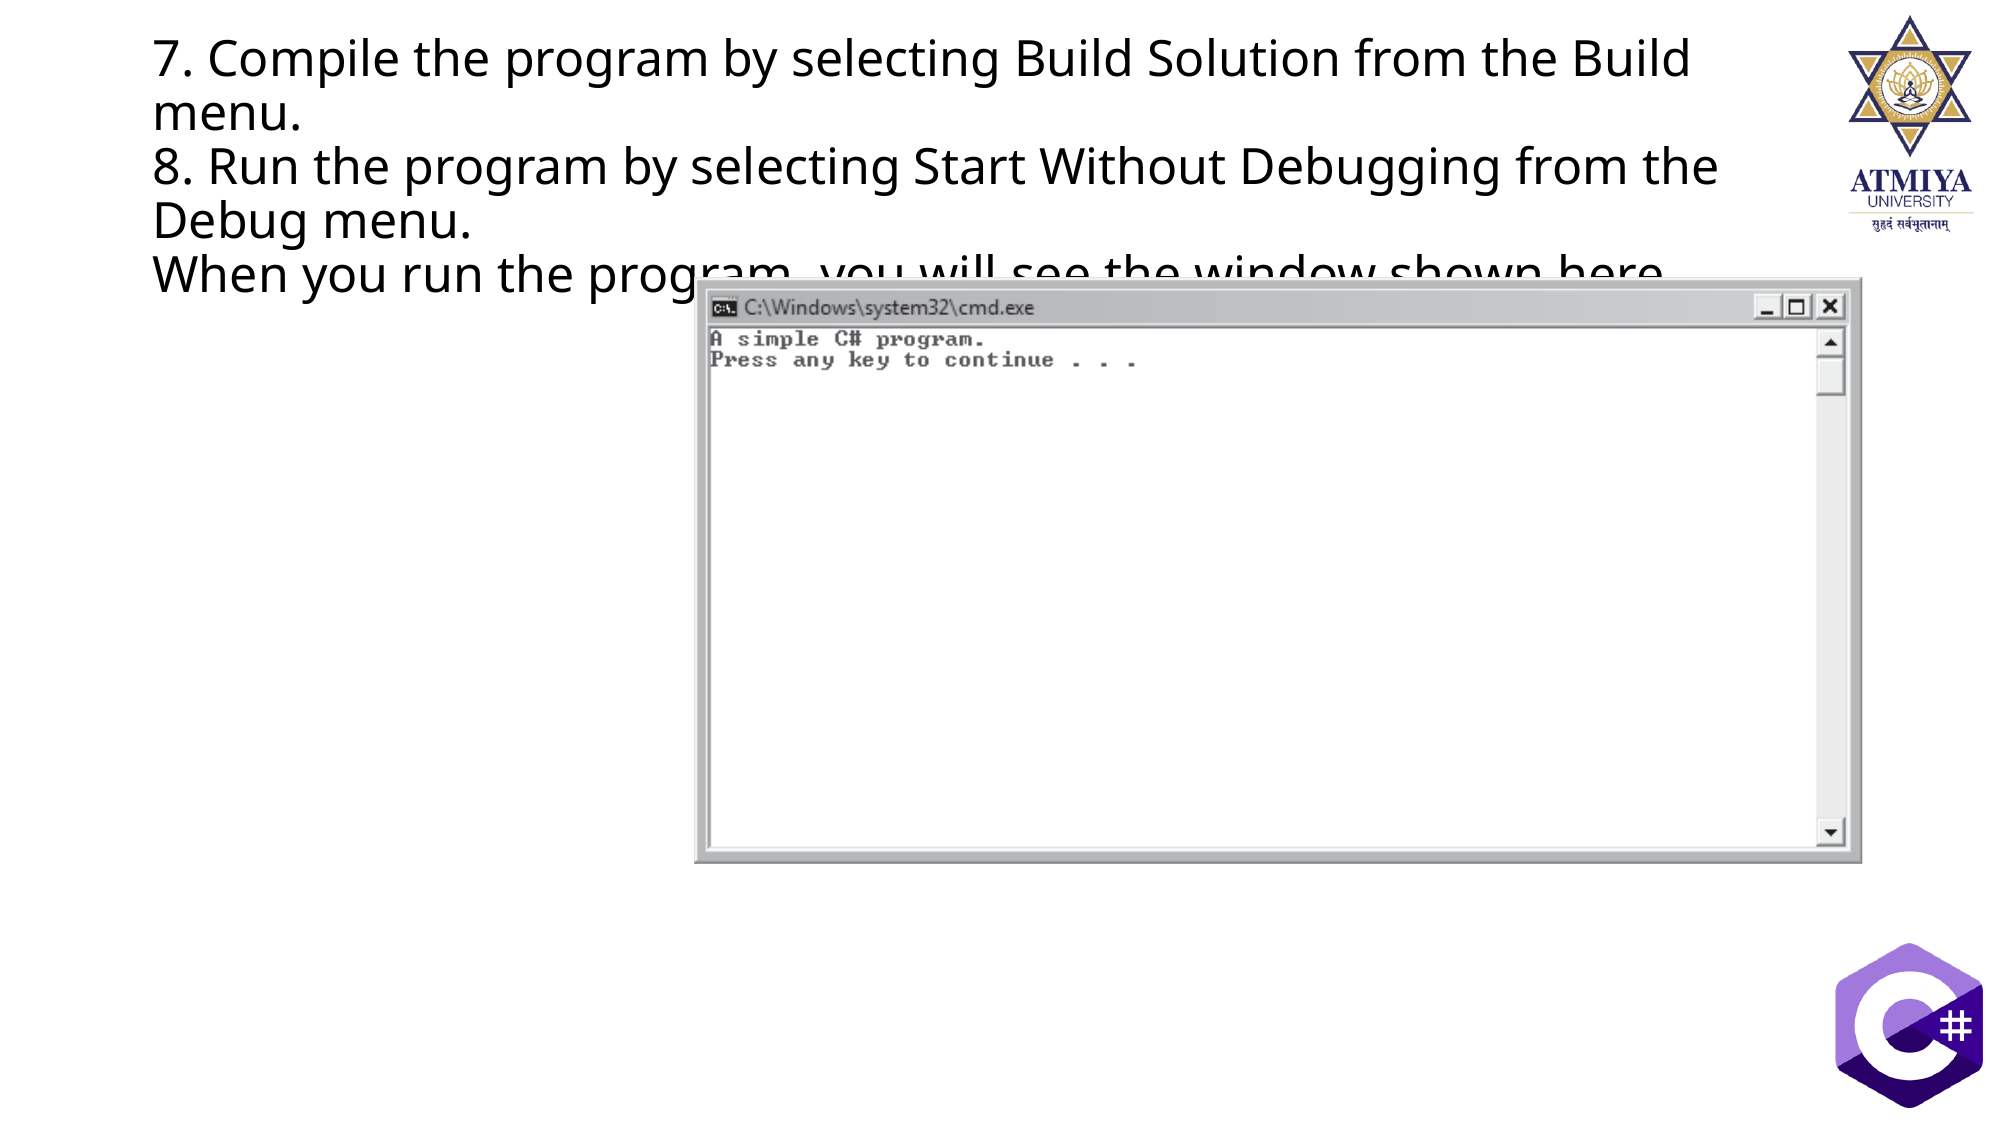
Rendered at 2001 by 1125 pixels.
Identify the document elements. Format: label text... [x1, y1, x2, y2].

picture [1835, 943, 1983, 1108]
title 7. Compile the program by selecting Build Solution from the Build menu. 8. Run the program by selecting Start Without Debugging from the Debug menu. When you run the program, you will see the window shown here. [137, 59, 1863, 278]
picture [1835, 15, 1985, 235]
picture [693, 277, 1863, 864]
